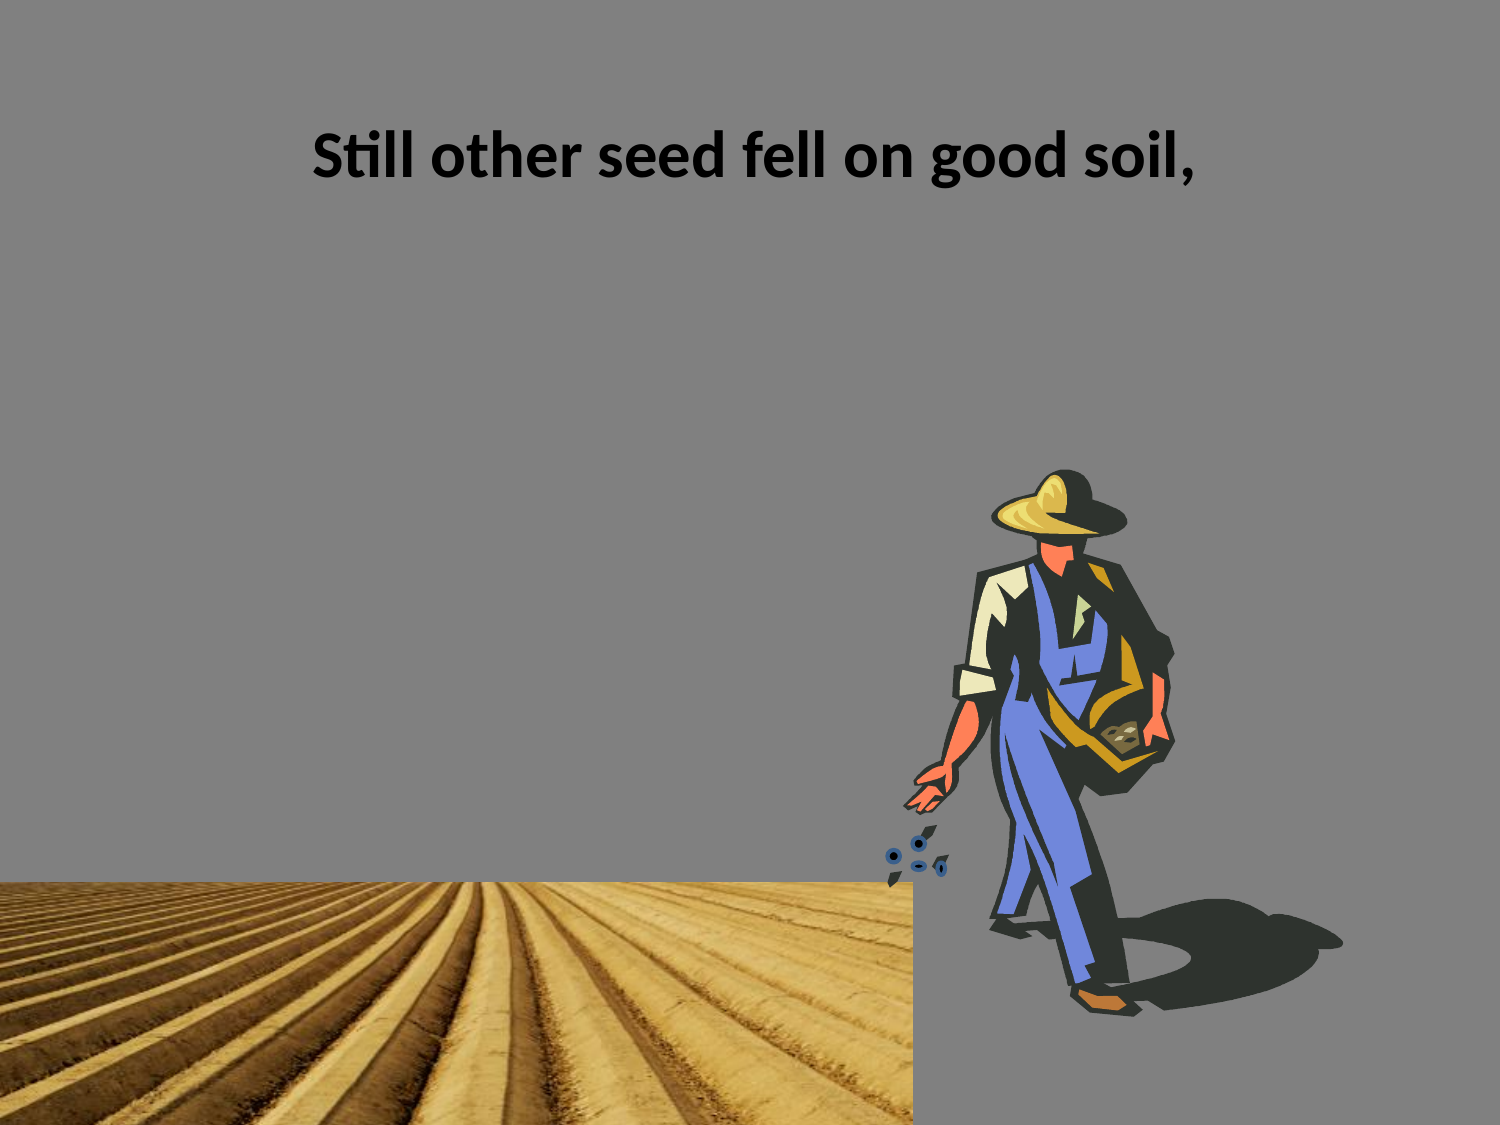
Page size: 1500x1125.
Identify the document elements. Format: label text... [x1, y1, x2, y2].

picture [0, 462, 1351, 1125]
text_box Still other seed fell on good soil, [12, 103, 1500, 199]
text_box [887, 837, 946, 876]
